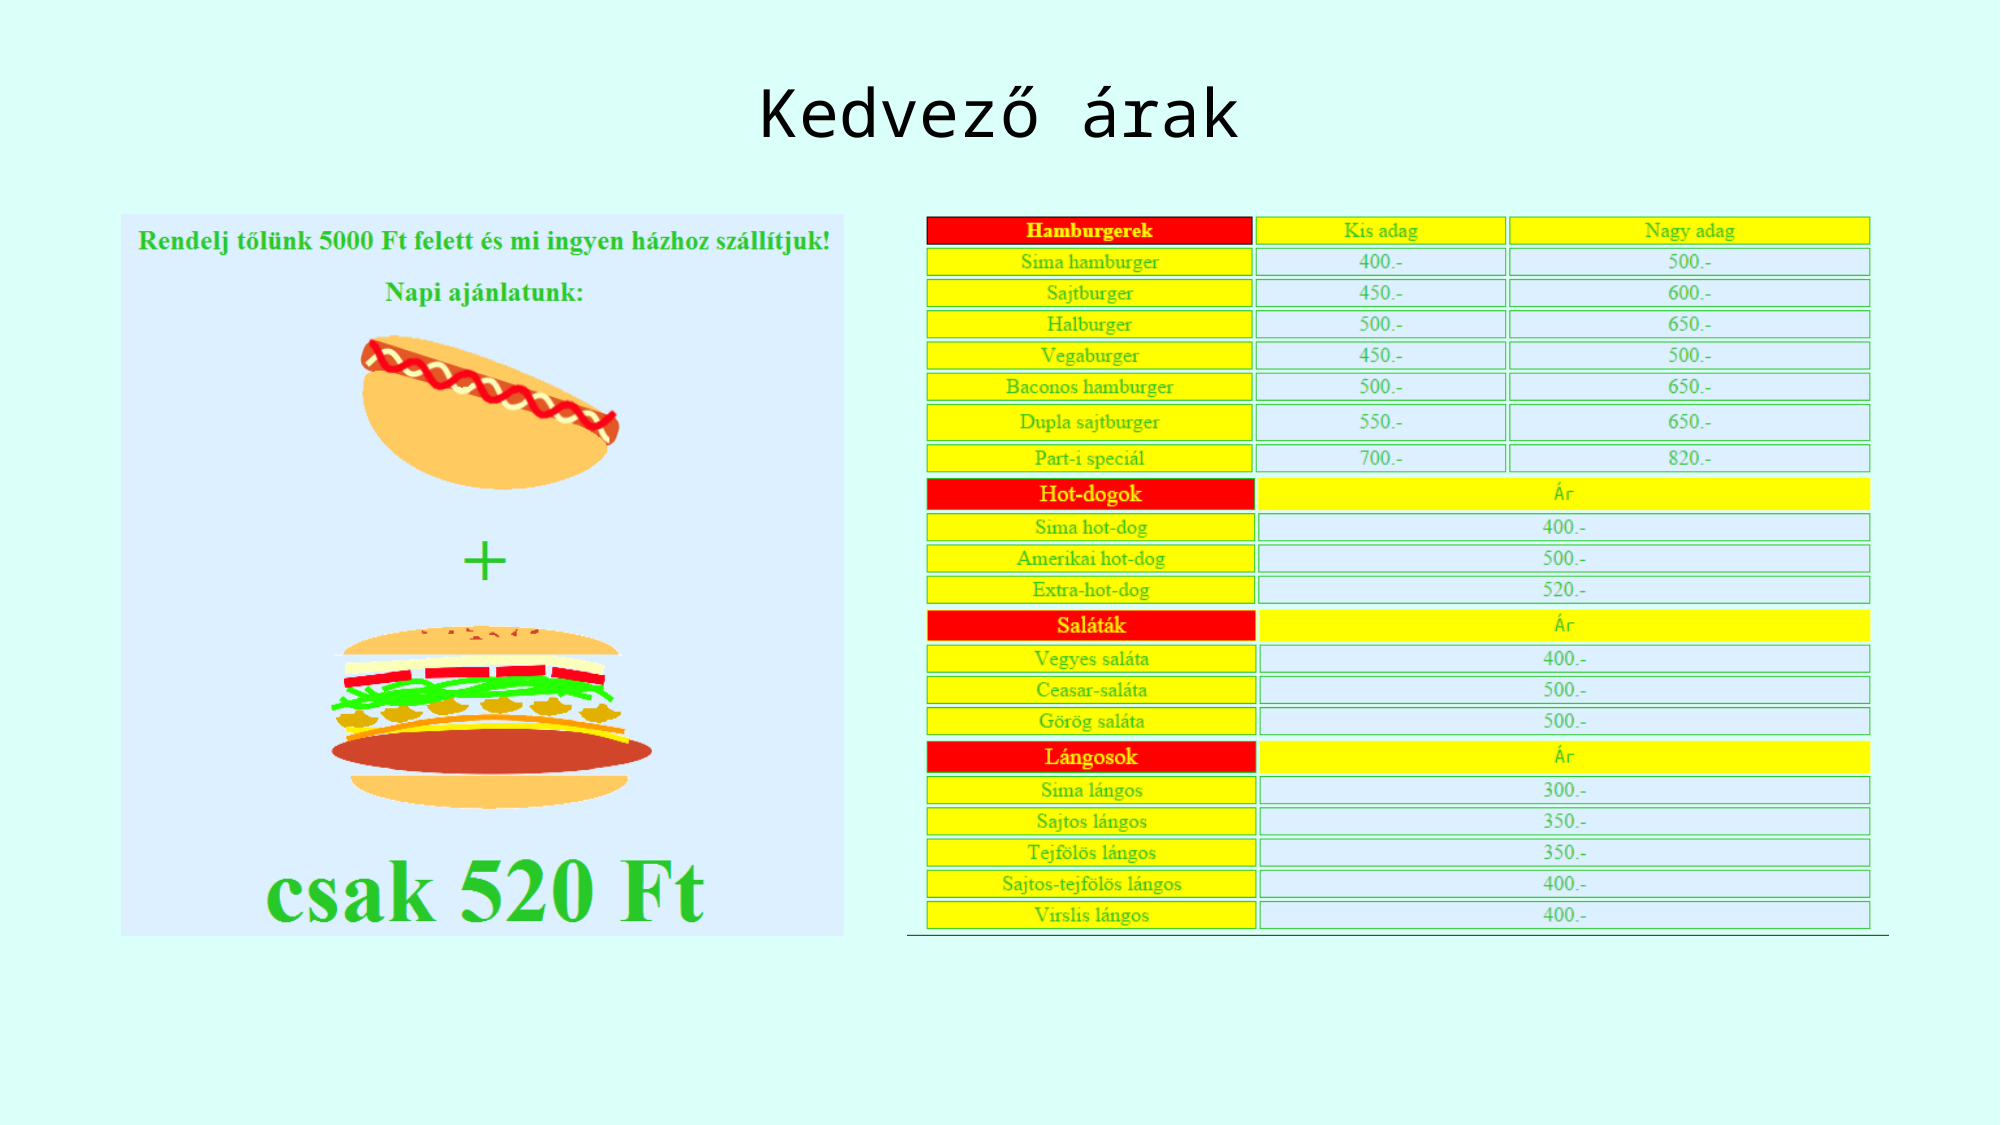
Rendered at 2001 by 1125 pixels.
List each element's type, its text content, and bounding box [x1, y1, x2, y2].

picture [907, 206, 1889, 936]
picture [121, 214, 844, 936]
text_box Kedvező árak [375, 63, 1625, 158]
